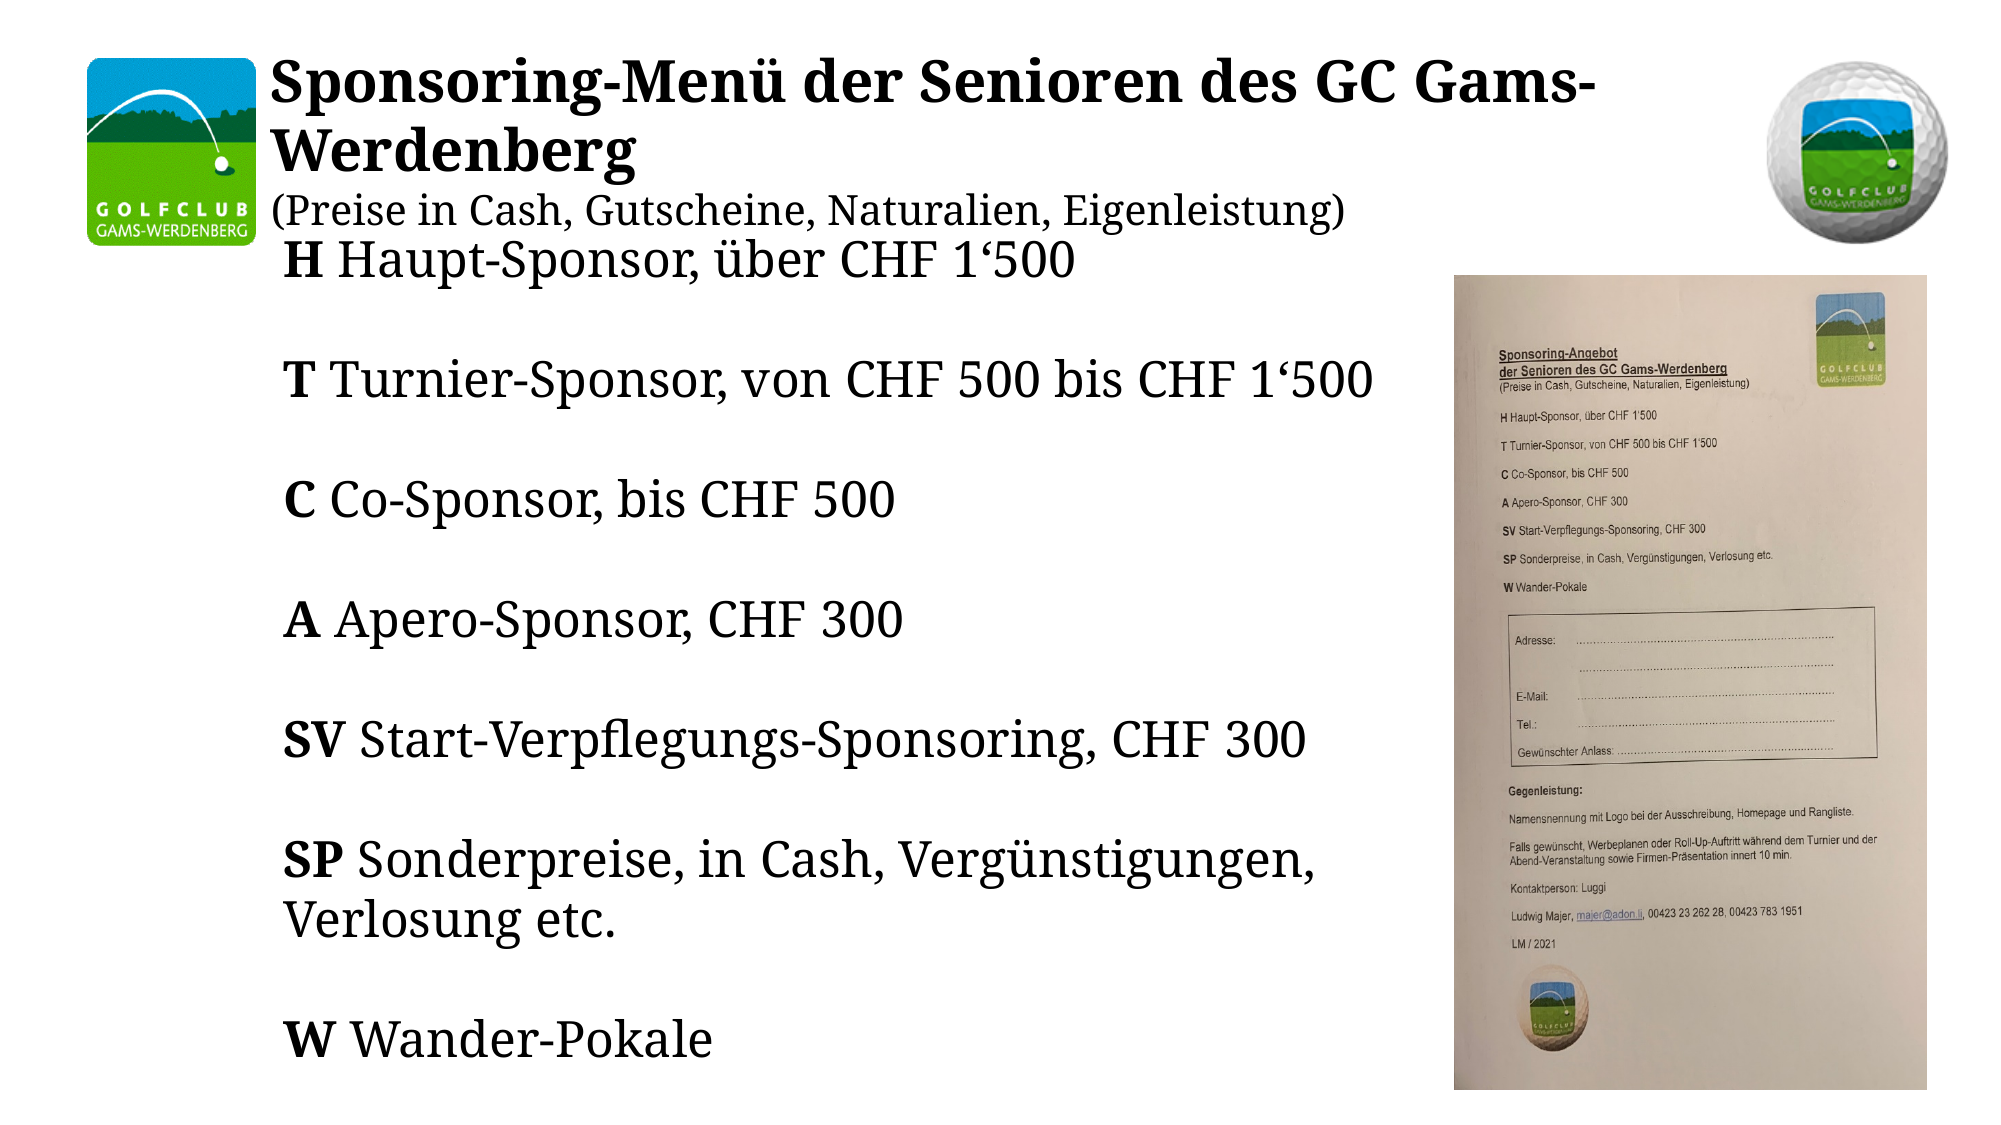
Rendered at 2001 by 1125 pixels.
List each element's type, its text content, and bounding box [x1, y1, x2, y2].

text_box Sponsoring-Menü der Senioren des GC Gams-Werdenberg (Preise in Cash, Gutscheine, Naturalien, Eigenleistung) [255, 36, 1787, 311]
picture [1454, 275, 1927, 1090]
picture [87, 58, 96, 68]
text_box H Haupt-Sponsor, über CHF 1‘500 T Turnier-Sponsor, von CHF 500 bis CHF 1‘500 C Co-Sponsor, bis CHF 500 A Apero-Sponsor, CHF 300 SV Start-Verpflegungs-Sponsoring, CHF 300 SP Sonderpreise, in Cash, Vergünstigungen, Verlosung etc. W Wander-Pokale [268, 219, 1571, 1120]
picture [247, 58, 256, 66]
picture [1759, 32, 1955, 271]
picture [87, 90, 256, 246]
